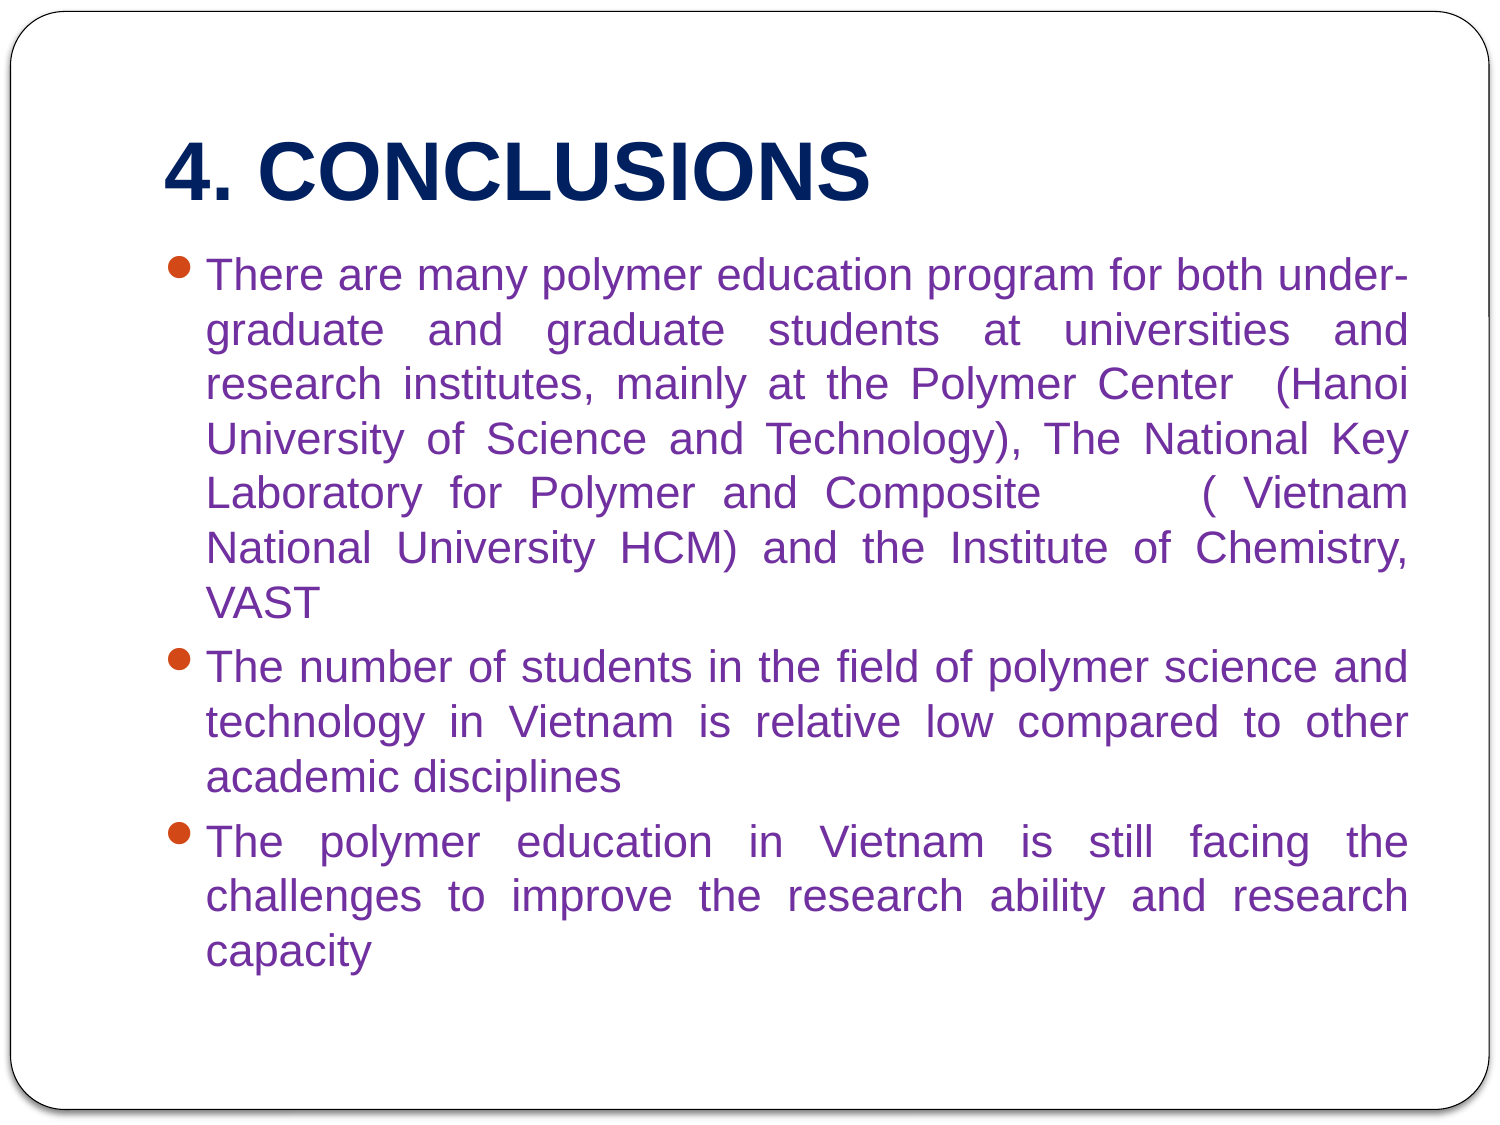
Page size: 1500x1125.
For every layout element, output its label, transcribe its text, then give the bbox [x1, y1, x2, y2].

title 4. CONCLUSIONS [150, 45, 1425, 233]
list There are many polymer education program for both under-graduate and graduate students at universities and research institutes, mainly at the Polymer Center (Hanoi University of Science and Technology), The National Key Laboratory for Polymer and Composite ( Vietnam National University HCM) and the Institute of Chemistry, VAST The number of students in the field of polymer science and technology in Vietnam is relative low compared to other academic disciplines The polymer education in Vietnam is still facing the challenges to improve the research ability and research capacity [150, 237, 1425, 988]
